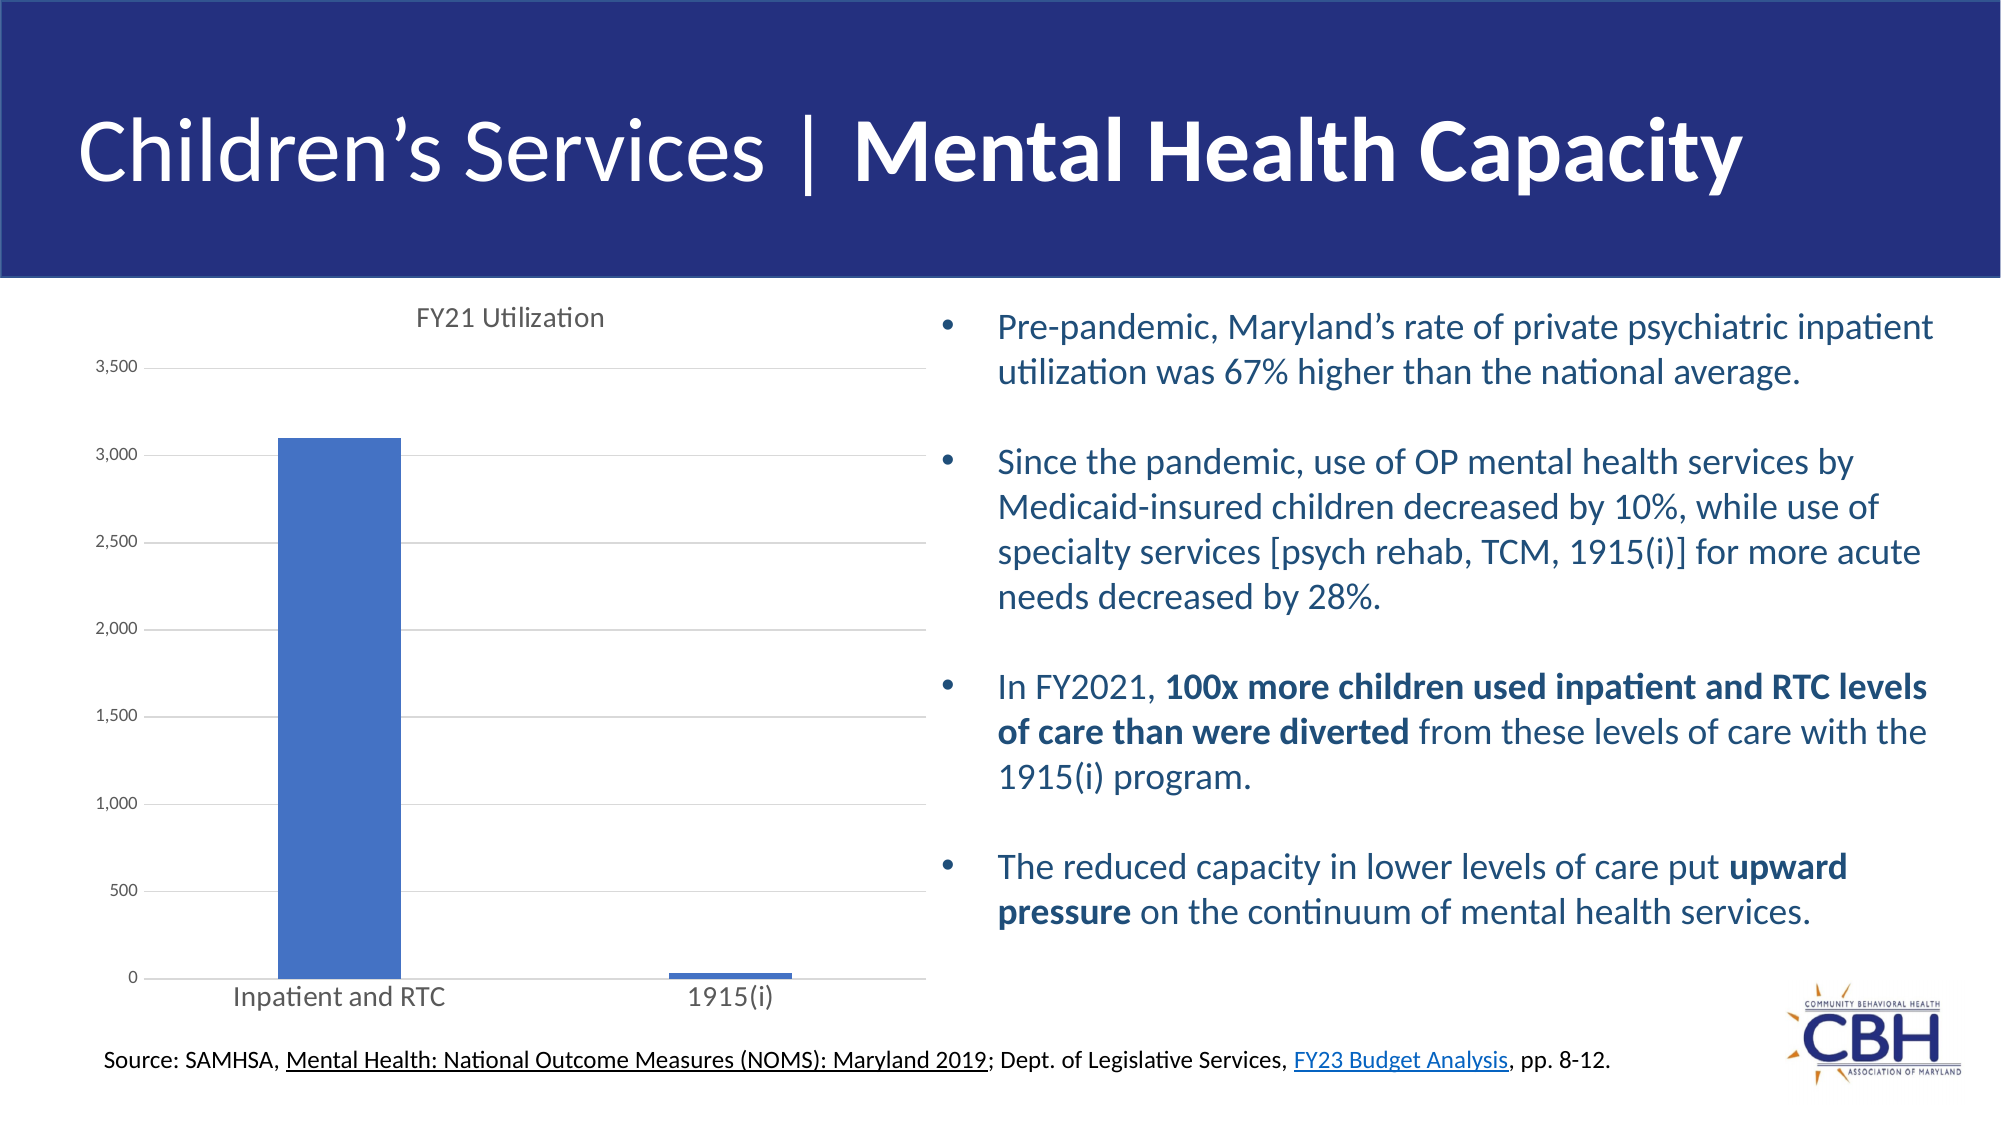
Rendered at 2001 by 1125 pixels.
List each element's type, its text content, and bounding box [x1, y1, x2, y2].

text_box Source: SAMHSA, Mental Health: National Outcome Measures (NOMS): Maryland 2019; Dept. of Legislative Services, FY23 Budget Analysis, pp. 8-12. [88, 1036, 1849, 1082]
text_box Pre-pandemic, Maryland’s rate of private psychiatric inpatient utilization was 67% higher than the national average. Since the pandemic, use of OP mental health services by Medicaid-insured children decreased by 10%, while use of specialty services [psych rehab, TCM, 1915(i)] for more acute needs decreased by 28%. In FY2021, 100x more children used inpatient and RTC levels of care than were diverted from these levels of care with the 1915(i) program. The reduced capacity in lower levels of care put upward pressure on the continuum of mental health services. [944, 294, 1966, 1029]
title Children’s Services | Mental Health Capacity [63, 43, 1937, 261]
picture [1785, 1029, 1965, 1105]
chart [78, 273, 944, 1030]
